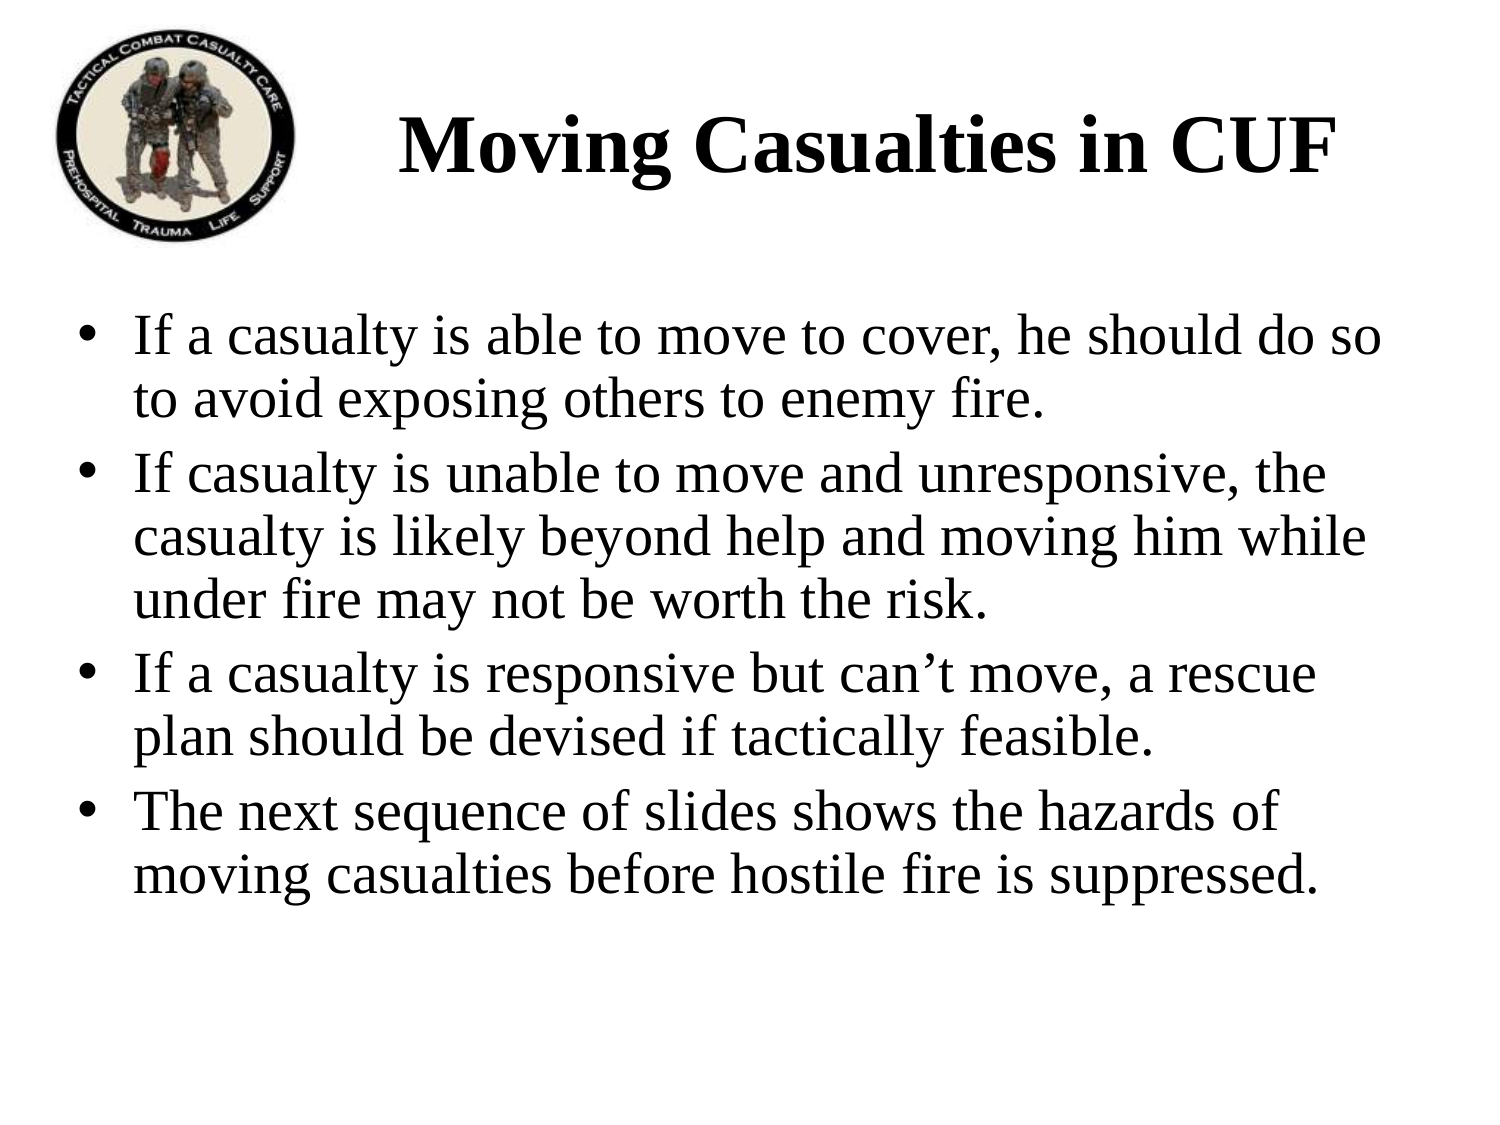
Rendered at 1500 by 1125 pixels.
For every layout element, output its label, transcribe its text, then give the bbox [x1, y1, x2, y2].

list If a casualty is able to move to cover, he should do so to avoid exposing others to enemy fire. If casualty is unable to move and unresponsive, the casualty is likely beyond help and moving him while under fire may not be worth the risk. If a casualty is responsive but can’t move, a rescue plan should be devised if tactically feasible. The next sequence of slides shows the hazards of moving casualties before hostile fire is suppressed. [62, 296, 1438, 947]
picture [50, 24, 300, 248]
title Moving Casualties in CUF [239, 45, 1500, 234]
